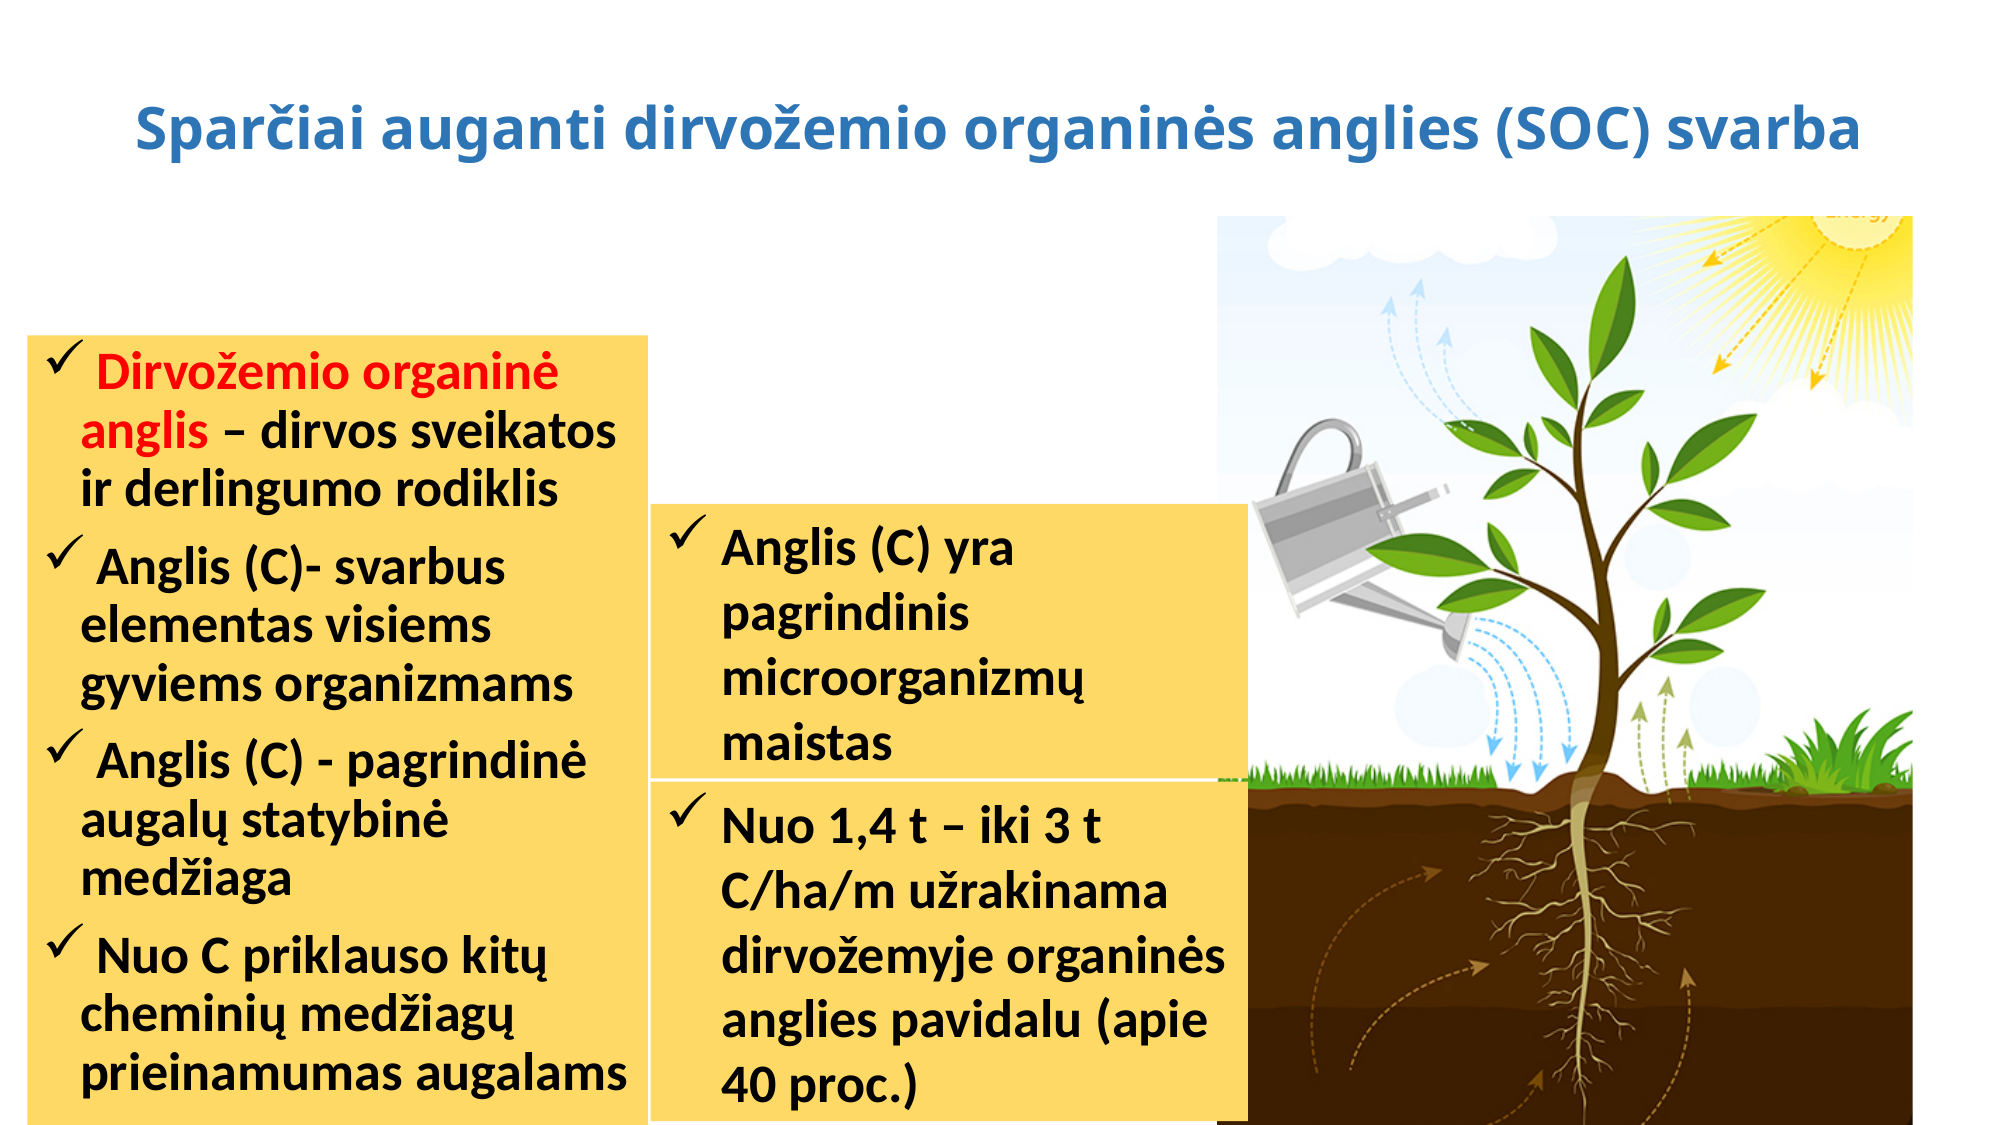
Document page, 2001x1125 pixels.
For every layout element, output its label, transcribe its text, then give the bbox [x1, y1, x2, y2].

text_box Anglis (C) yra pagrindinis microorganizmų maistas [650, 503, 1217, 779]
text_box Nuo 1,4 t – iki 3 t C/ha/m užrakinama dirvožemyje organinės anglies pavidalu (apie 40 proc.) [650, 781, 1217, 1122]
list Dirvožemio organinė anglis – dirvos sveikatos ir derlingumo rodiklis Anglis (C)- svarbus elementas visiems gyviems organizmams Anglis (C) - pagrindinė augalų statybinė medžiaga Nuo C priklauso kitų cheminių medžiagų prieinamumas augalams [27, 335, 648, 1125]
picture [1217, 216, 1913, 1125]
title Sparčiai auganti dirvožemio organinės anglies (SOC) svarba [87, 64, 1913, 197]
